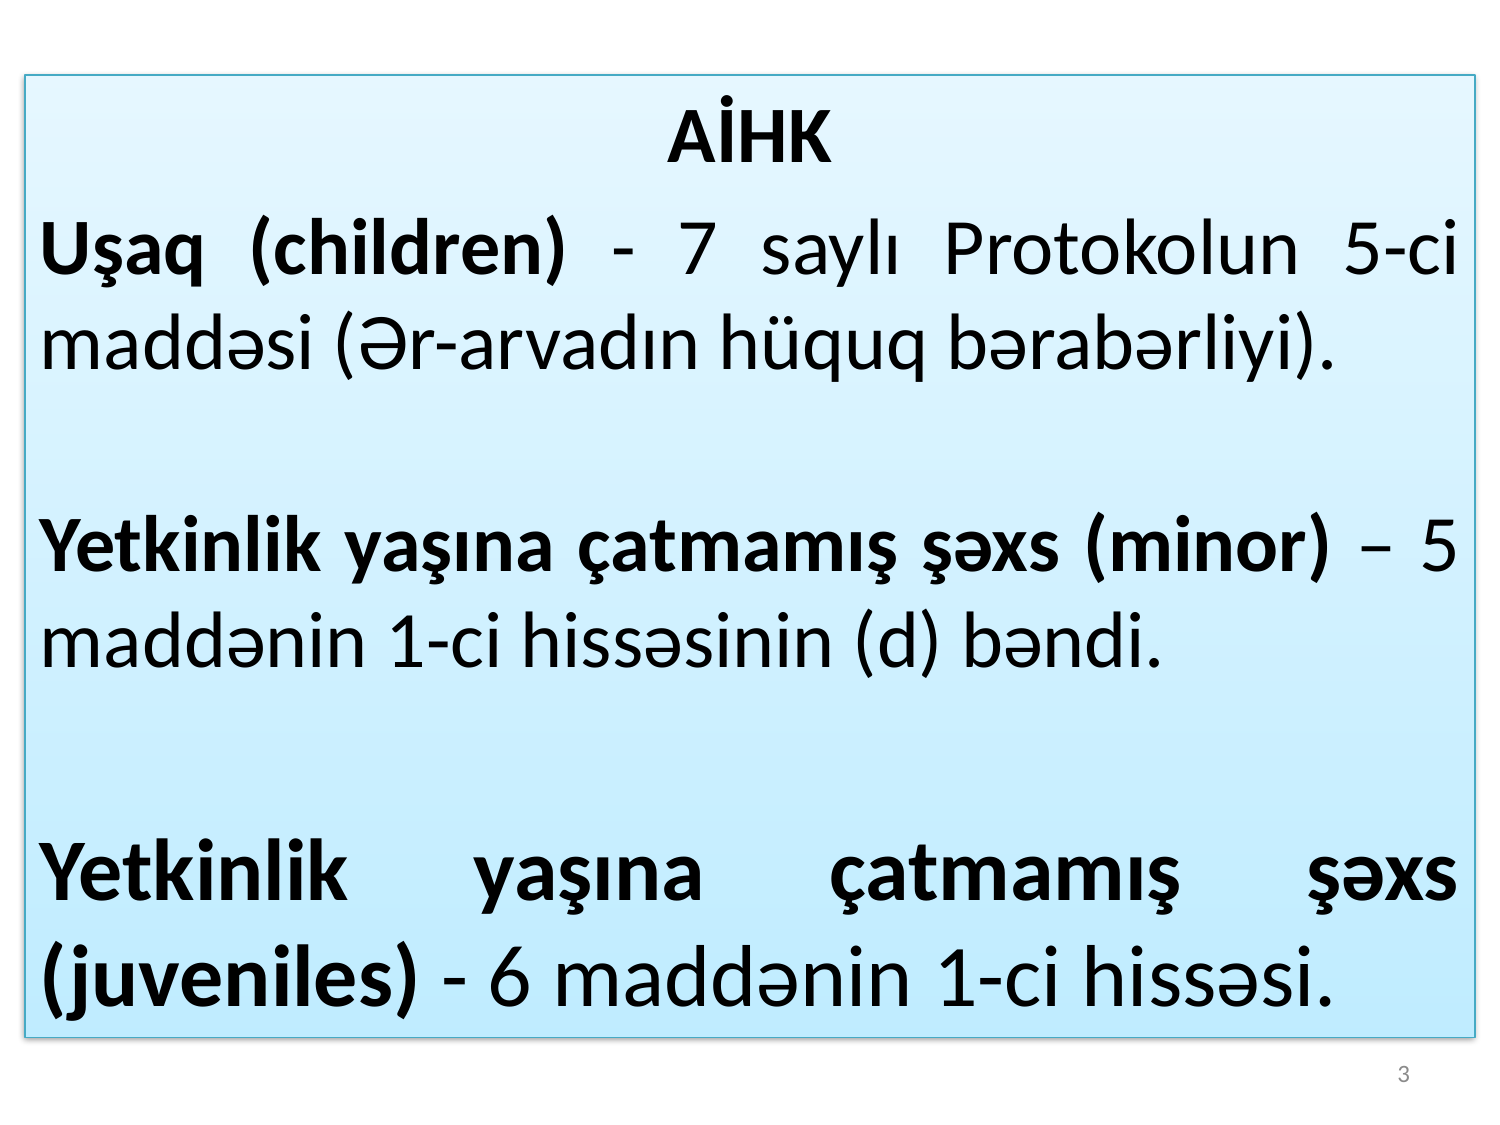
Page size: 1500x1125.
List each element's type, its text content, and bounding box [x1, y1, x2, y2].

slide_number 3 [1074, 1042, 1425, 1103]
list AİHK Uşaq (children) - 7 saylı Protokolun 5-ci maddəsi (Ər-arvadın hüquq bərabərliyi). Yetkinlik yaşına çatmamış şəxs (minor) – 5 maddənin 1-ci hissəsinin (d) bəndi. Yetkinlik yaşına çatmamış şəxs (juveniles) - 6 maddənin 1-ci hissəsi. [24, 74, 1476, 1038]
